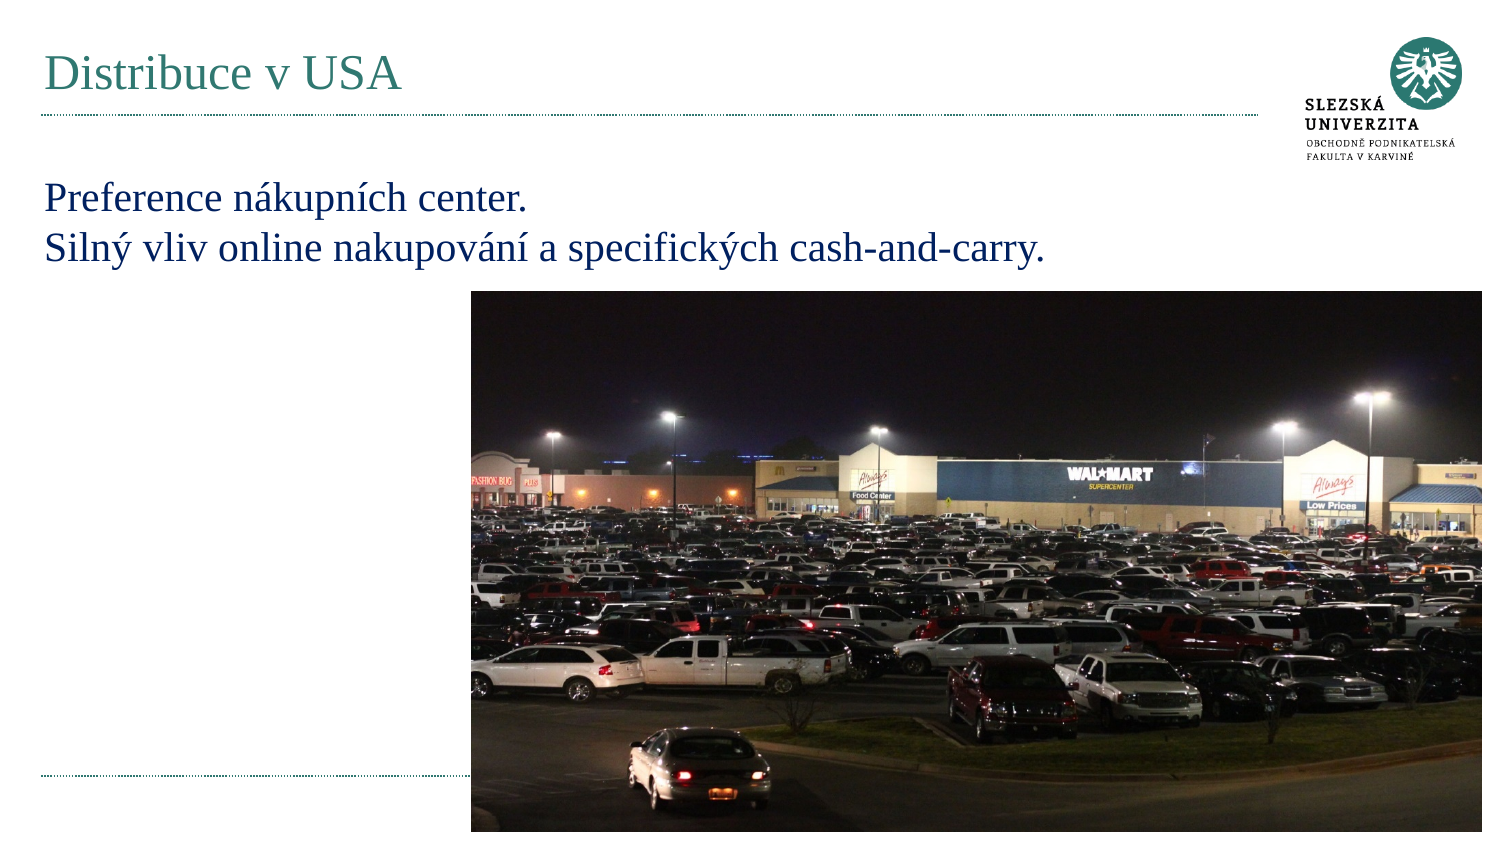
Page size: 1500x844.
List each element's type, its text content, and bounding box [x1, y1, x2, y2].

title Distribuce v USA [29, 32, 1069, 116]
picture [470, 291, 1482, 833]
list Preference nákupních center. Silný vliv online nakupování a specifických cash-and-carry. [29, 161, 1483, 576]
picture [1305, 37, 1462, 160]
